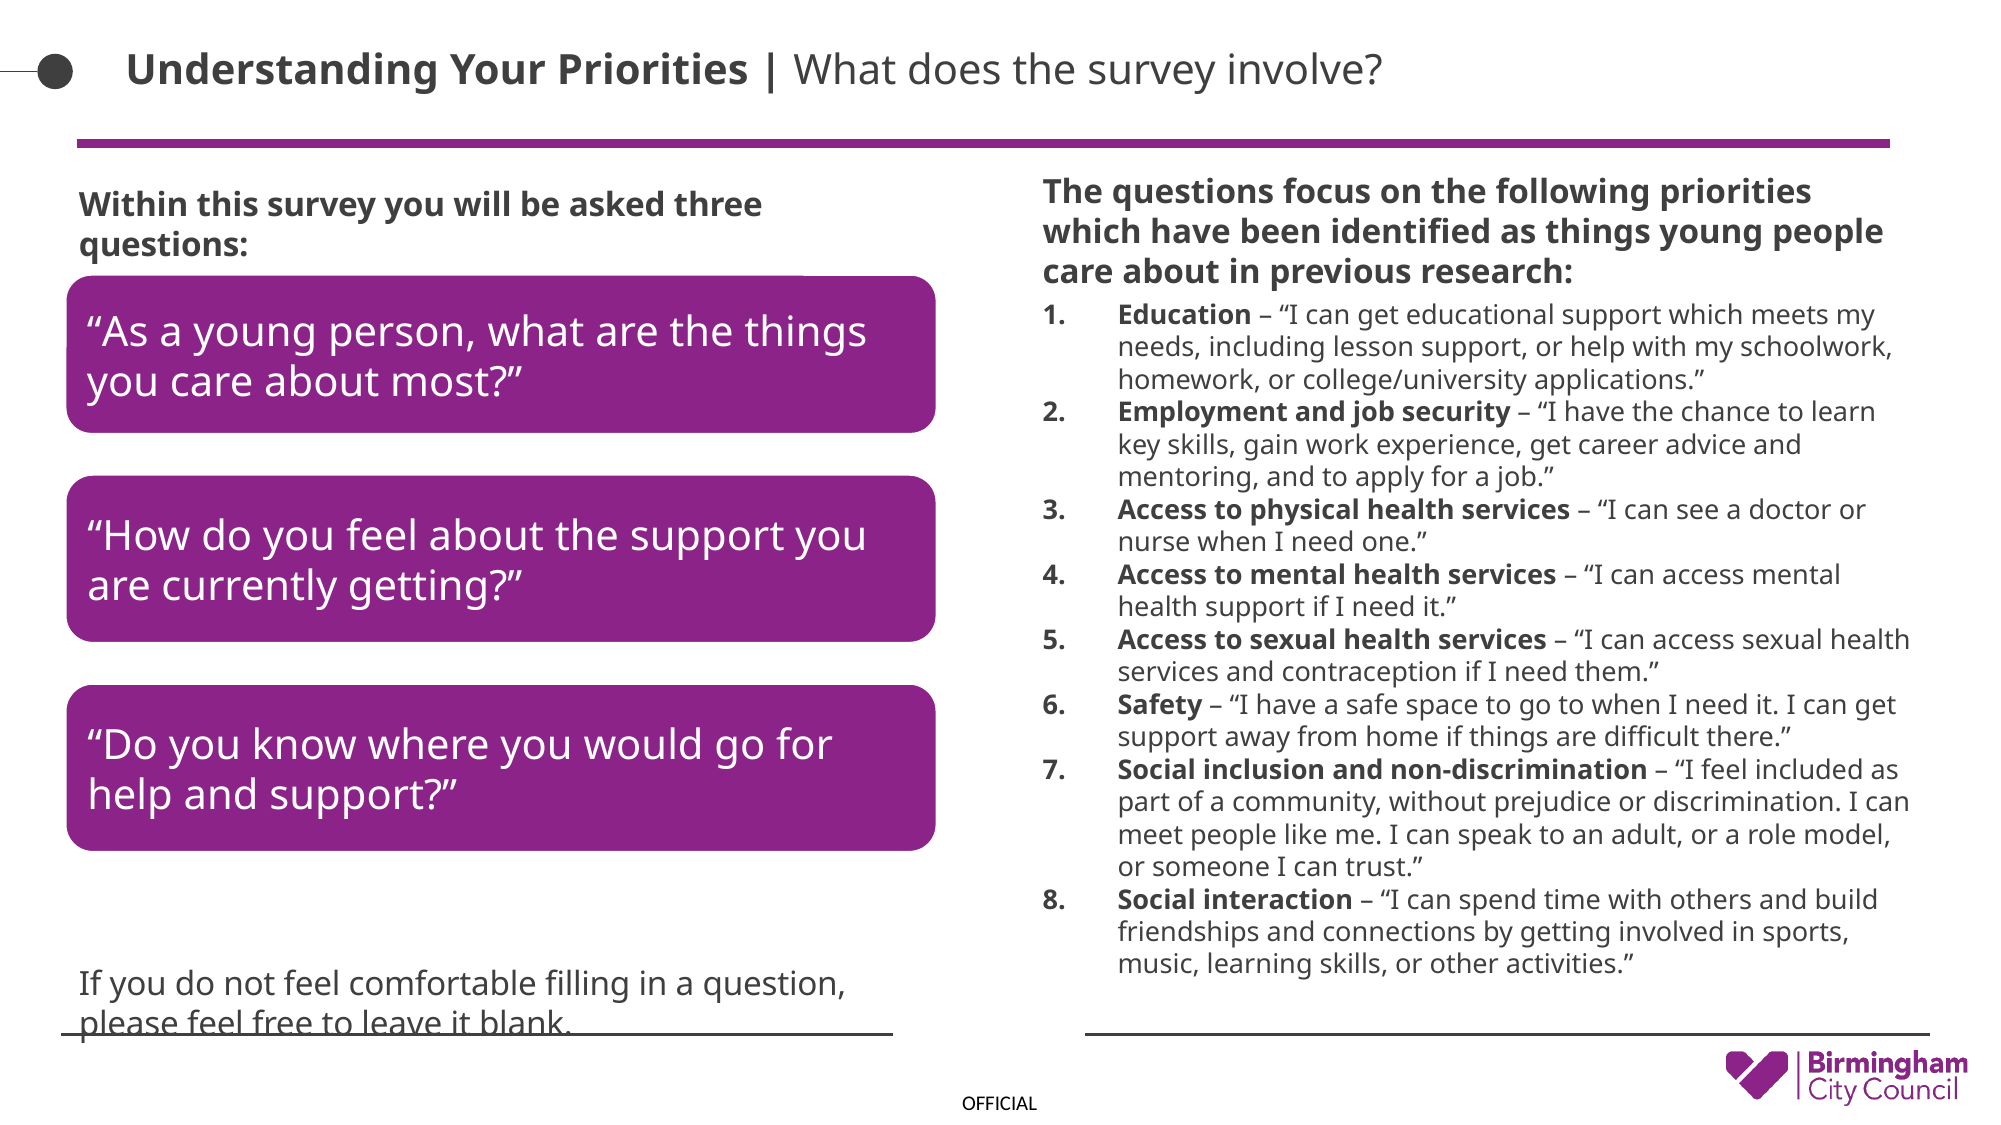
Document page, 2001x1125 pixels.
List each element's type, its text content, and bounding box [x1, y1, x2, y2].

text_box “As a young person, what are the things you care about most?” [63, 272, 939, 437]
text_box “How do you feel about the support you are currently getting?” [63, 472, 939, 646]
text_box Within this survey you will be asked three questions: If you do not feel comfortable filling in a question, please feel free to leave it blank. [63, 100, 895, 162]
text_box The questions focus on the following priorities which have been identified as things young people care about in previous research: Education – “I can get educational support which meets my needs, including lesson support, or help with my schoolwork, homework, or college/university applications.” Employment and job security – “I have the chance to learn key skills, gain work experience, get career advice and mentoring, and to apply for a job.” Access to physical health services – “I can see a doctor or nurse when I need one.” Access to mental health services – “I can access mental health support if I need it.” Access to sexual health services – “I can access sexual health services and contraception if I need them.” Safety – “I have a safe space to go to when I need it. I can get support away from home if things are difficult there.” Social inclusion and non-discrimination – “I feel included as part of a community, without prejudice or discrimination. I can meet people like me. I can speak to an adult, or a role model, or someone I can trust.” Social interaction – “I can spend time with others and build friendships and connections by getting involved in sports, music, learning skills, or other activities.” [982, 117, 1972, 1028]
title Understanding Your Priorities | What does the survey involve? [110, 41, 1963, 102]
picture [1726, 1050, 1968, 1106]
text_box “Do you know where you would go for help and support?” [63, 681, 939, 855]
